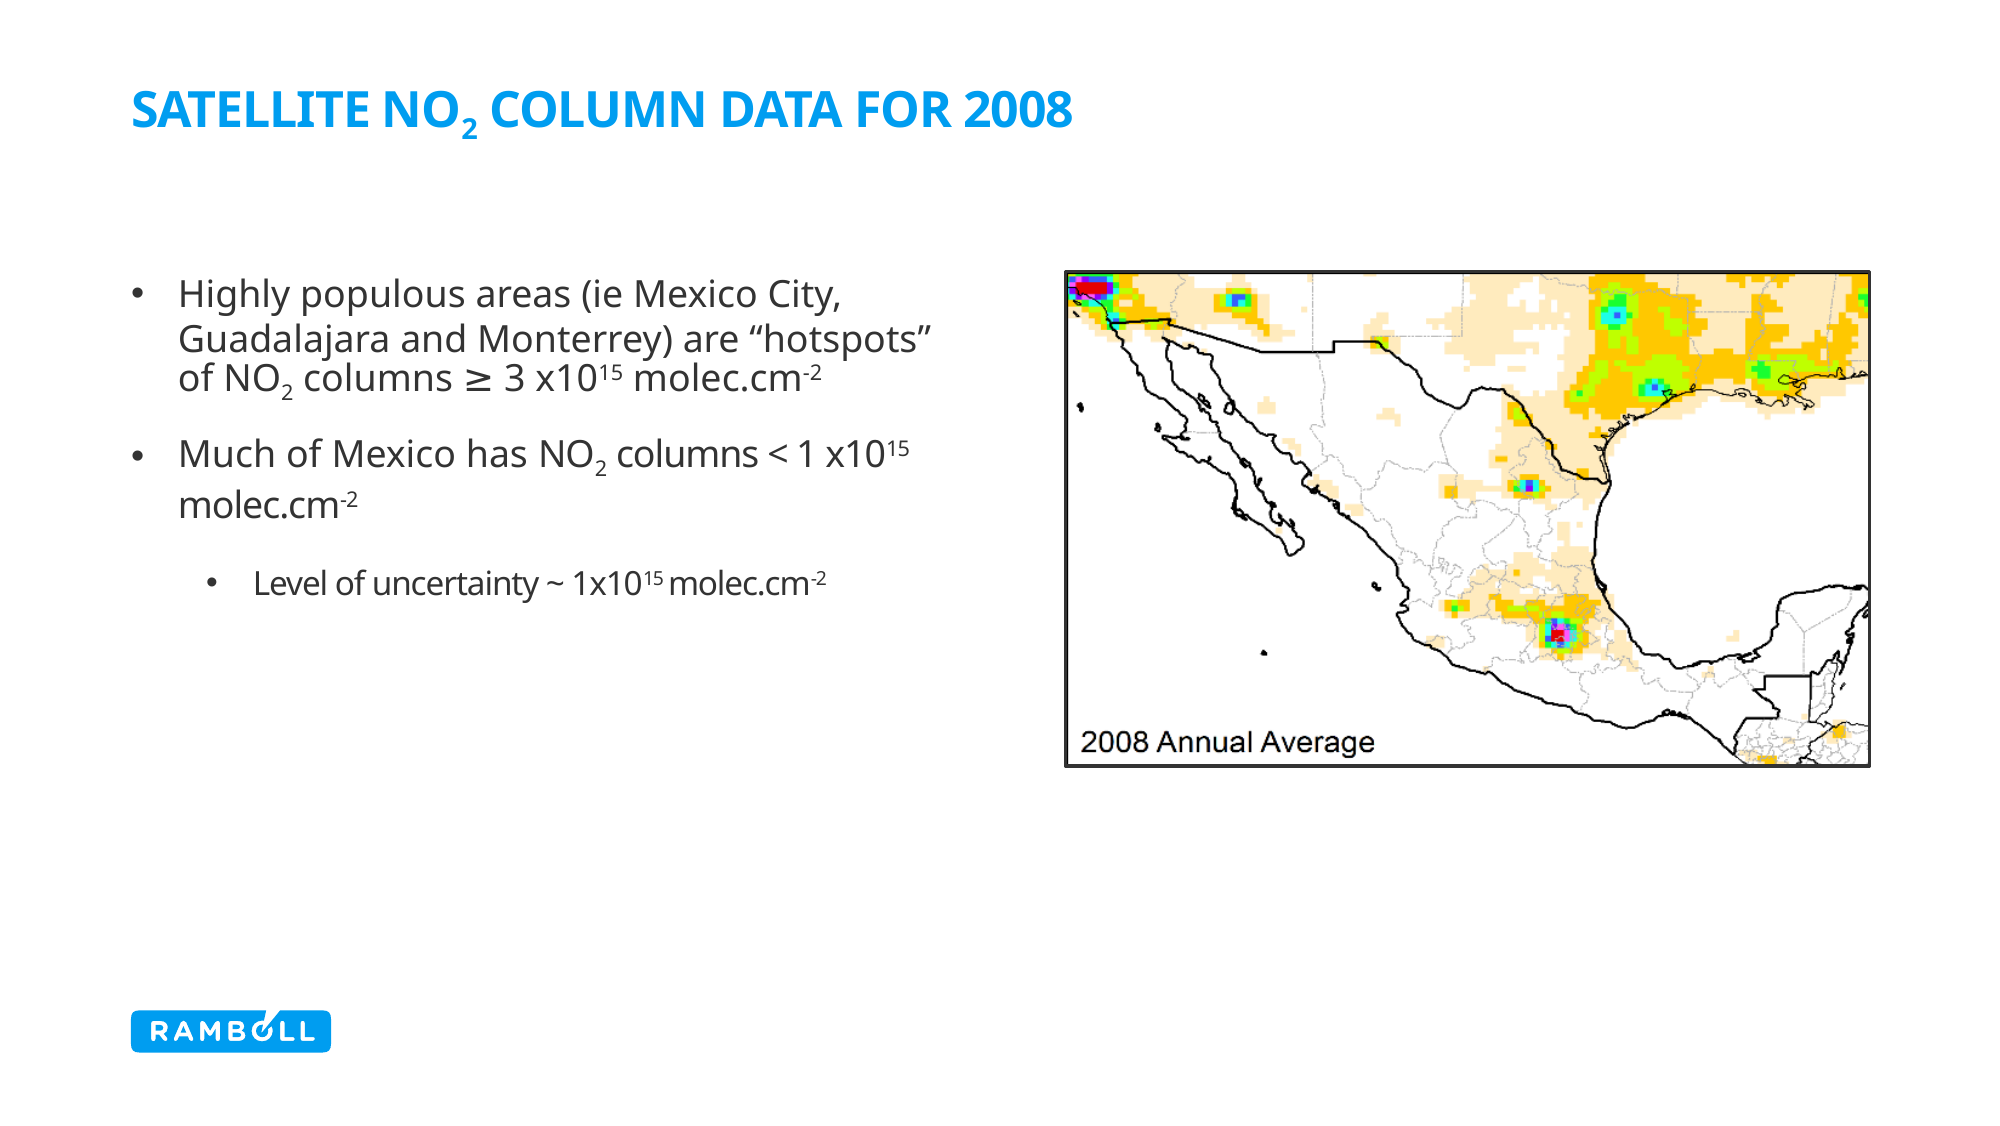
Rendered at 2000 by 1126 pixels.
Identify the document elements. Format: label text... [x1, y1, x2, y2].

picture [1066, 273, 1869, 765]
title Satellite NO2 Column Data for 2008 [130, 73, 1869, 198]
list Highly populous areas (ie Mexico City, Guadalajara and Monterrey) are “hotspots” of NO2 columns ≥ 3 x1015 molec.cm-2 Much of Mexico has NO2 columns < 1 x1015 molec.cm-2 Level of uncertainty ~ 1x1015 molec.cm-2 [130, 269, 933, 937]
